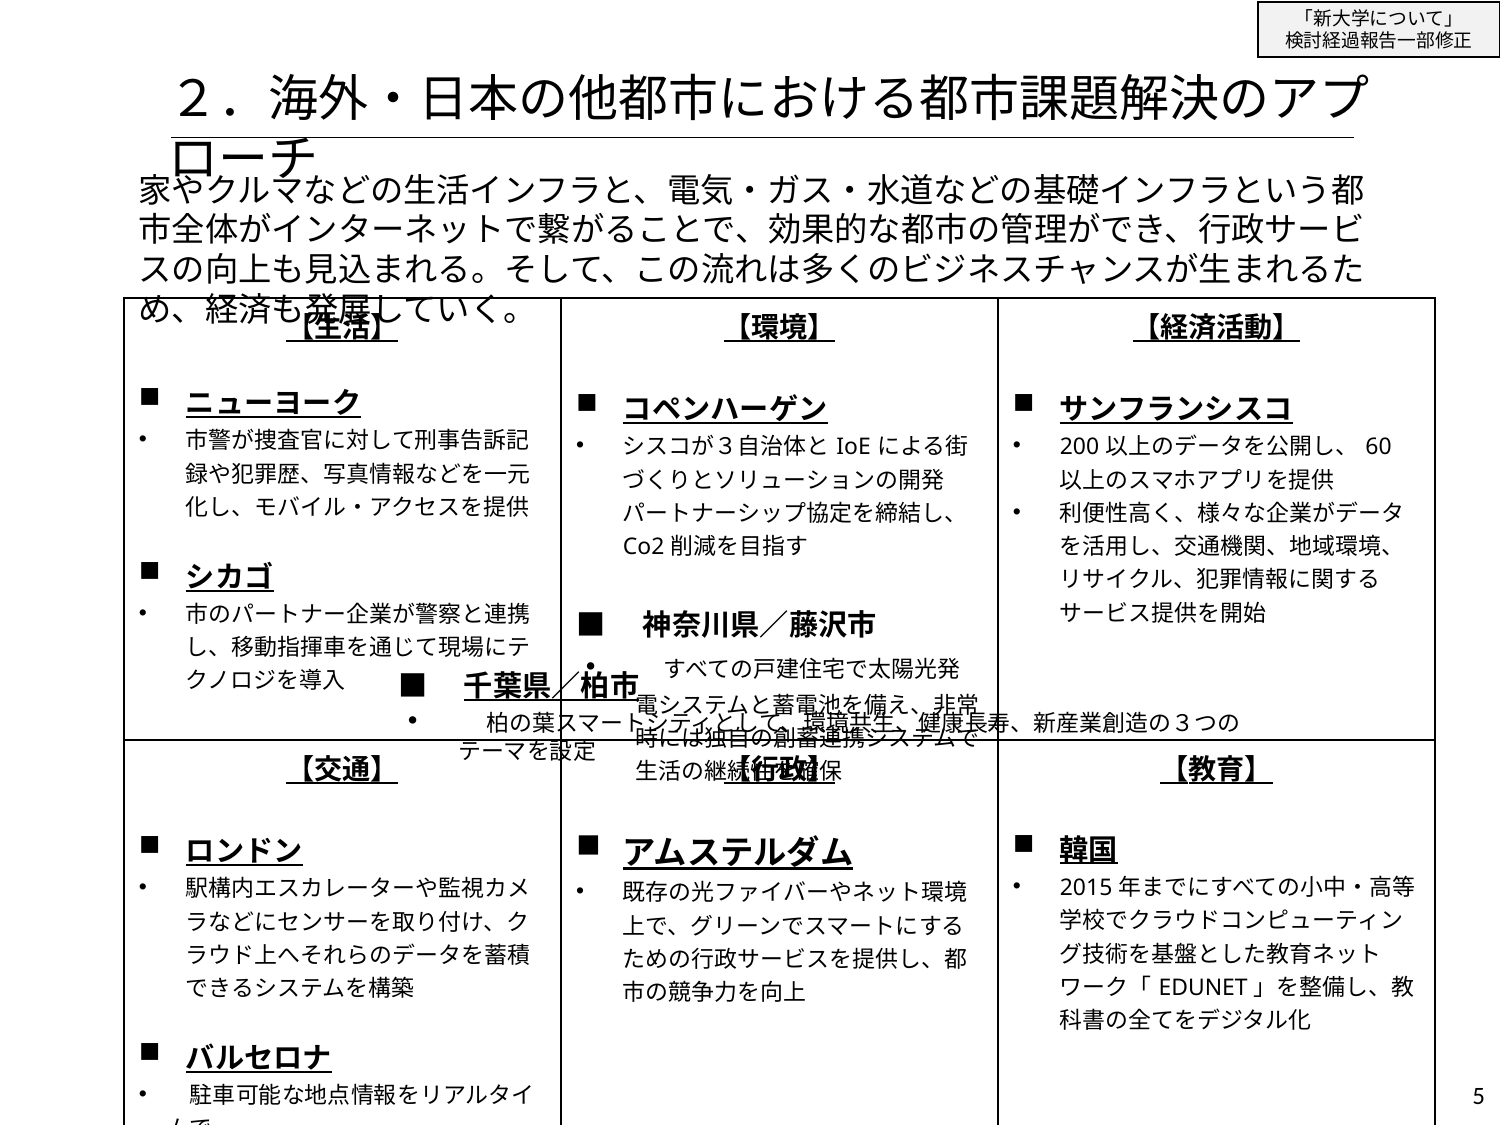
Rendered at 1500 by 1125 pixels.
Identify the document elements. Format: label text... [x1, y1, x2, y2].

table_cell 【交通】 ロンドン 駅構内エスカレーターや監視カメラなどにセンサーを取り付け、クラウド上へそれらのデータを蓄積できるシステムを構築 バルセロナ 駐車可能な地点情報をリアルタイムで 提供し、駐車場収入の増加、渋滞緩 和、観光客の滞在時間増加を期待 [125, 741, 560, 1125]
table_cell 【教育】 韓国 2015年までにすべての小中・高等学校でクラウドコンピューティング技術を基盤とした教育ネットワーク「EDUNET」を整備し、教科書の全てをデジタル化 [999, 741, 1434, 1125]
text_box ２．海外・日本の他都市における都市課題解決のアプローチ [153, 59, 1406, 194]
slide_number 5 [1162, 1065, 1500, 1125]
text_box ■ 千葉県／柏市 ・ 柏の葉スマートシティとして、環境共生、健康長寿、新産業創造の３つのテーマを設定 [383, 659, 1274, 772]
table_header 【生活】 ニューヨーク 市警が捜査官に対して刑事告訴記録や犯罪歴、写真情報などを一元化し、モバイル・アクセスを提供 シカゴ 市のパートナー企業が警察と連携し、移動指揮車を通じて現場にテクノロジを導入 [125, 299, 560, 739]
text_box 家やクルマなどの生活インフラと、電気・ガス・水道などの基礎インフラという都市全体がインターネットで繋がることで、効果的な都市の管理ができ、行政サービスの向上も見込まれる。そして、この流れは多くのビジネスチャンスが生まれるため、経済も発展していく。 [123, 161, 1388, 297]
table_header 【環境】 コペンハーゲン シスコが３自治体とIoEによる街づくりとソリューションの開発パートナーシップ協定を締結し、Co2削減を目指す ■ 神奈川県／藤沢市 ・ すべての戸建住宅で太陽光発電システムと蓄電池を備え、非常時には独自の創蓄連携システムで生活の継続性を確保 [562, 299, 997, 659]
text_box 「新大学について」 検討経過報告一部修正 [1257, 1, 1500, 58]
table_header 【経済活動】 サンフランシスコ 200以上のデータを公開し、60以上のスマホアプリを提供 利便性高く、様々な企業がデータを活用し、交通機関、地域環境、リサイクル、犯罪情報に関するサービス提供を開始 [999, 299, 1434, 739]
table_cell 【行政】 アムステルダム 既存の光ファイバーやネット環境上で、グリーンでスマートにするための行政サービスを提供し、都市の競争力を向上 [562, 772, 997, 1125]
